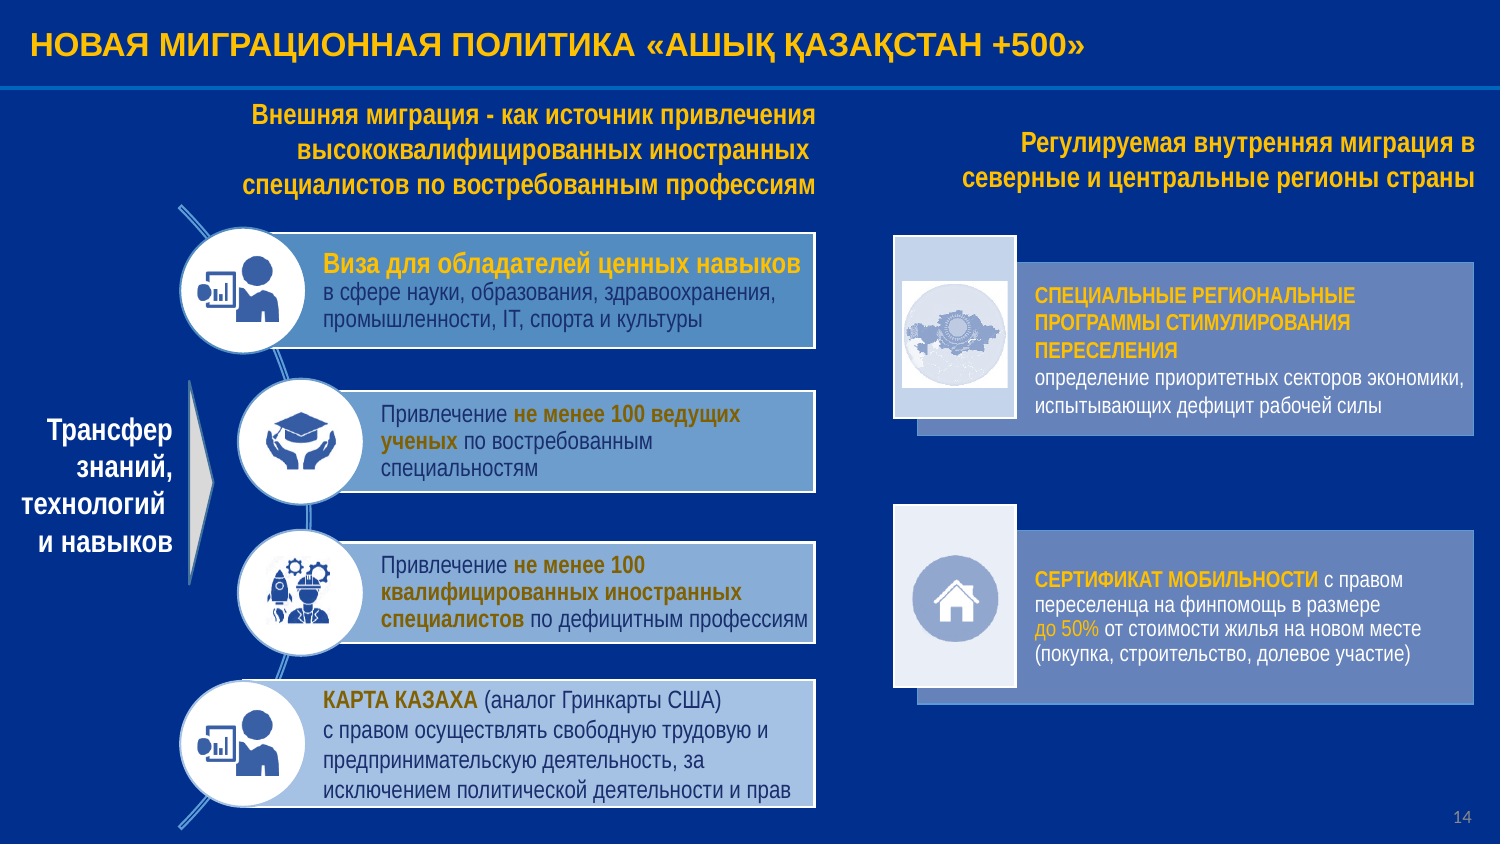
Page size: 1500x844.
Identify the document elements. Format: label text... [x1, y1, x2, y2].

picture [265, 555, 331, 625]
picture [256, 405, 345, 476]
picture [197, 705, 282, 776]
slide_number 13 [1437, 797, 1498, 843]
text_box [893, 118, 1474, 822]
text_box Внешняя миграция - как источник привлечения высококвалифицированных иностранных специалистов по востребованным профессиям [112, 90, 832, 208]
picture [902, 281, 1008, 388]
text_box Регулируемая внутренняя миграция в северные и центральные регионы страны [911, 116, 1491, 201]
text_box НОВАЯ МИГРАЦИОННАЯ ПОЛИТИКА «АШЫҚ ҚАЗАҚСТАН +500» [15, 15, 1366, 70]
text_box Трансфер знаний, технологий и навыков [0, 401, 168, 566]
picture [911, 555, 999, 642]
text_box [168, 189, 824, 844]
picture [197, 251, 282, 322]
